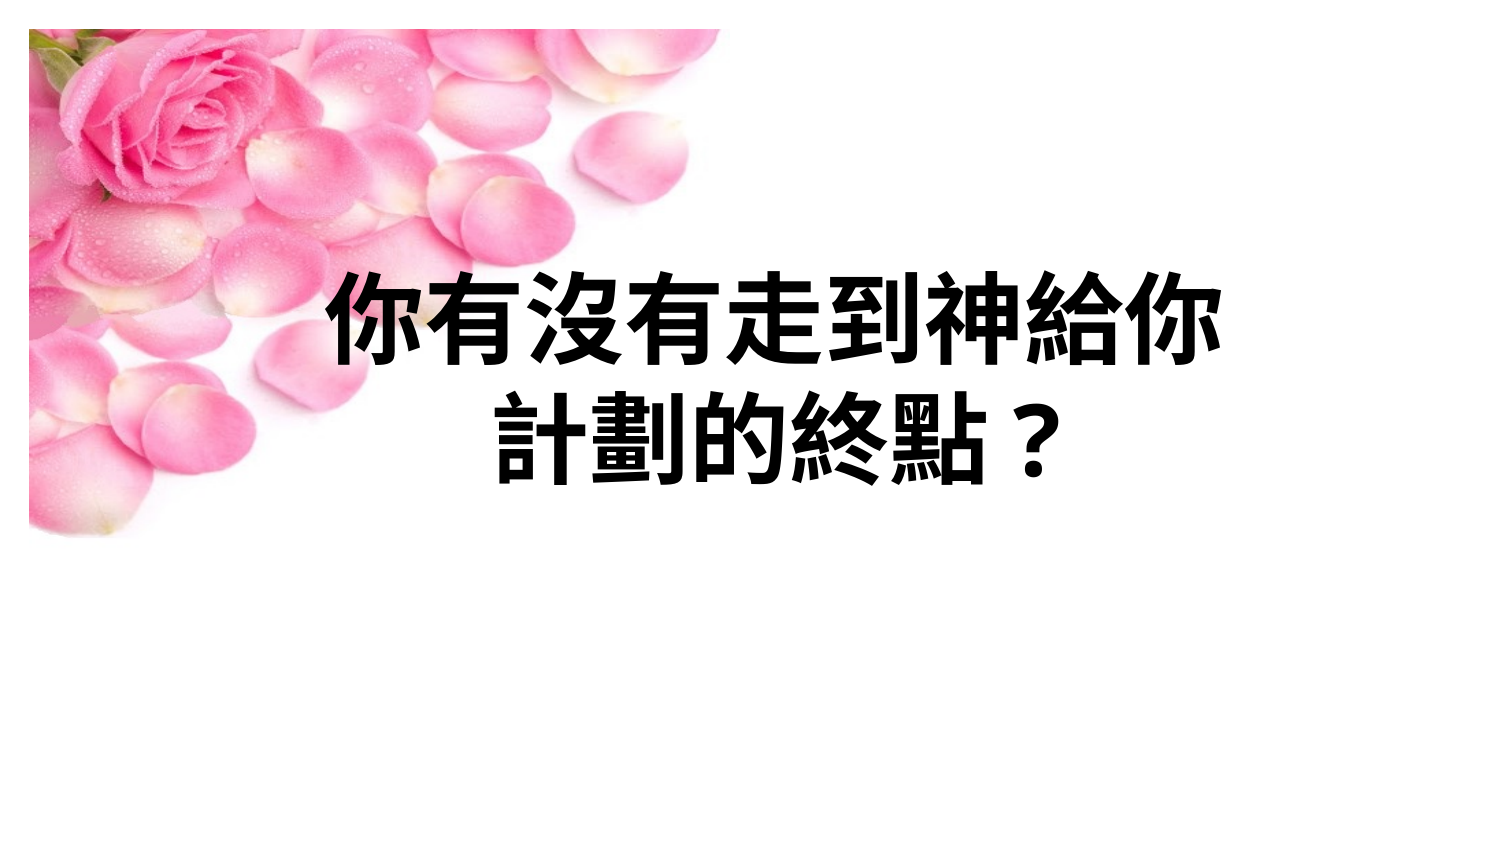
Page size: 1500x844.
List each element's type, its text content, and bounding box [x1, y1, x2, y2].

title 你有沒有走到神給你 計劃的終點? [733, 234, 1413, 518]
picture [29, 29, 730, 561]
